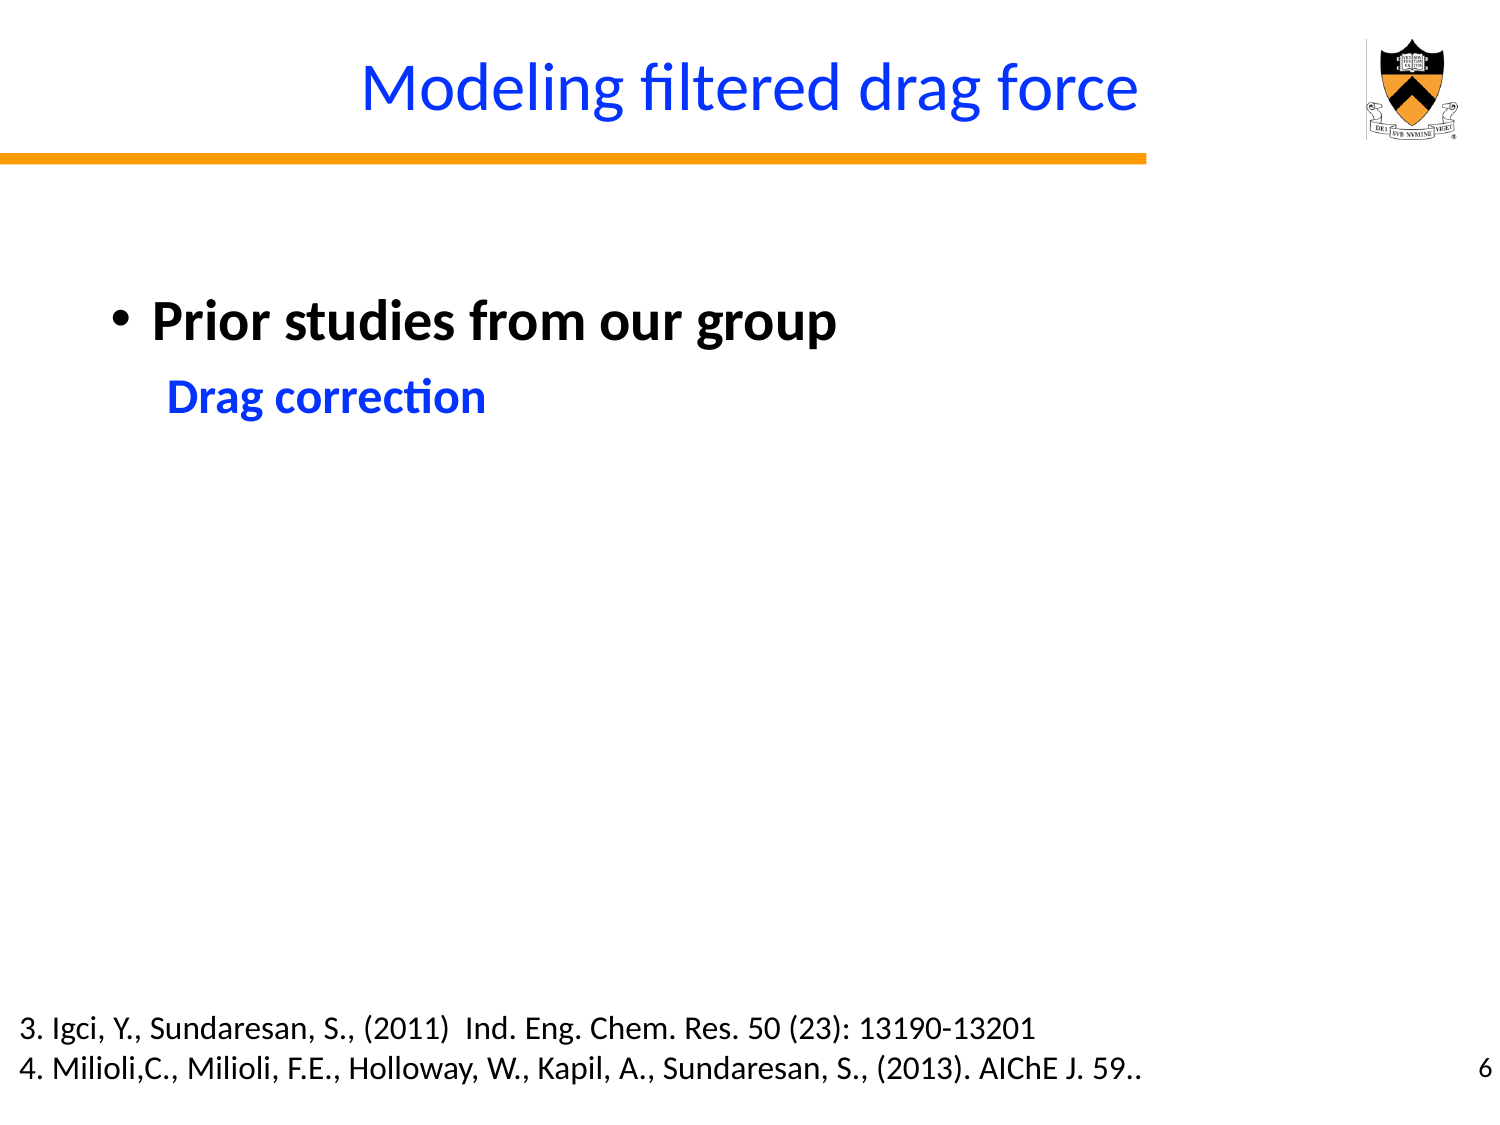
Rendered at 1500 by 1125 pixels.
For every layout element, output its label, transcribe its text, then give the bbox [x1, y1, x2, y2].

text_box 3. Igci, Y., Sundaresan, S., (2011) Ind. Eng. Chem. Res. 50 (23): 13190-13201 4. Milioli,C., Milioli, F.E., Holloway, W., Kapil, A., Sundaresan, S., (2013). AIChE J. 59.. [11, 998, 1362, 1094]
title Modeling filtered drag force [0, 0, 1500, 166]
slide_number 6 [1450, 1041, 1500, 1092]
